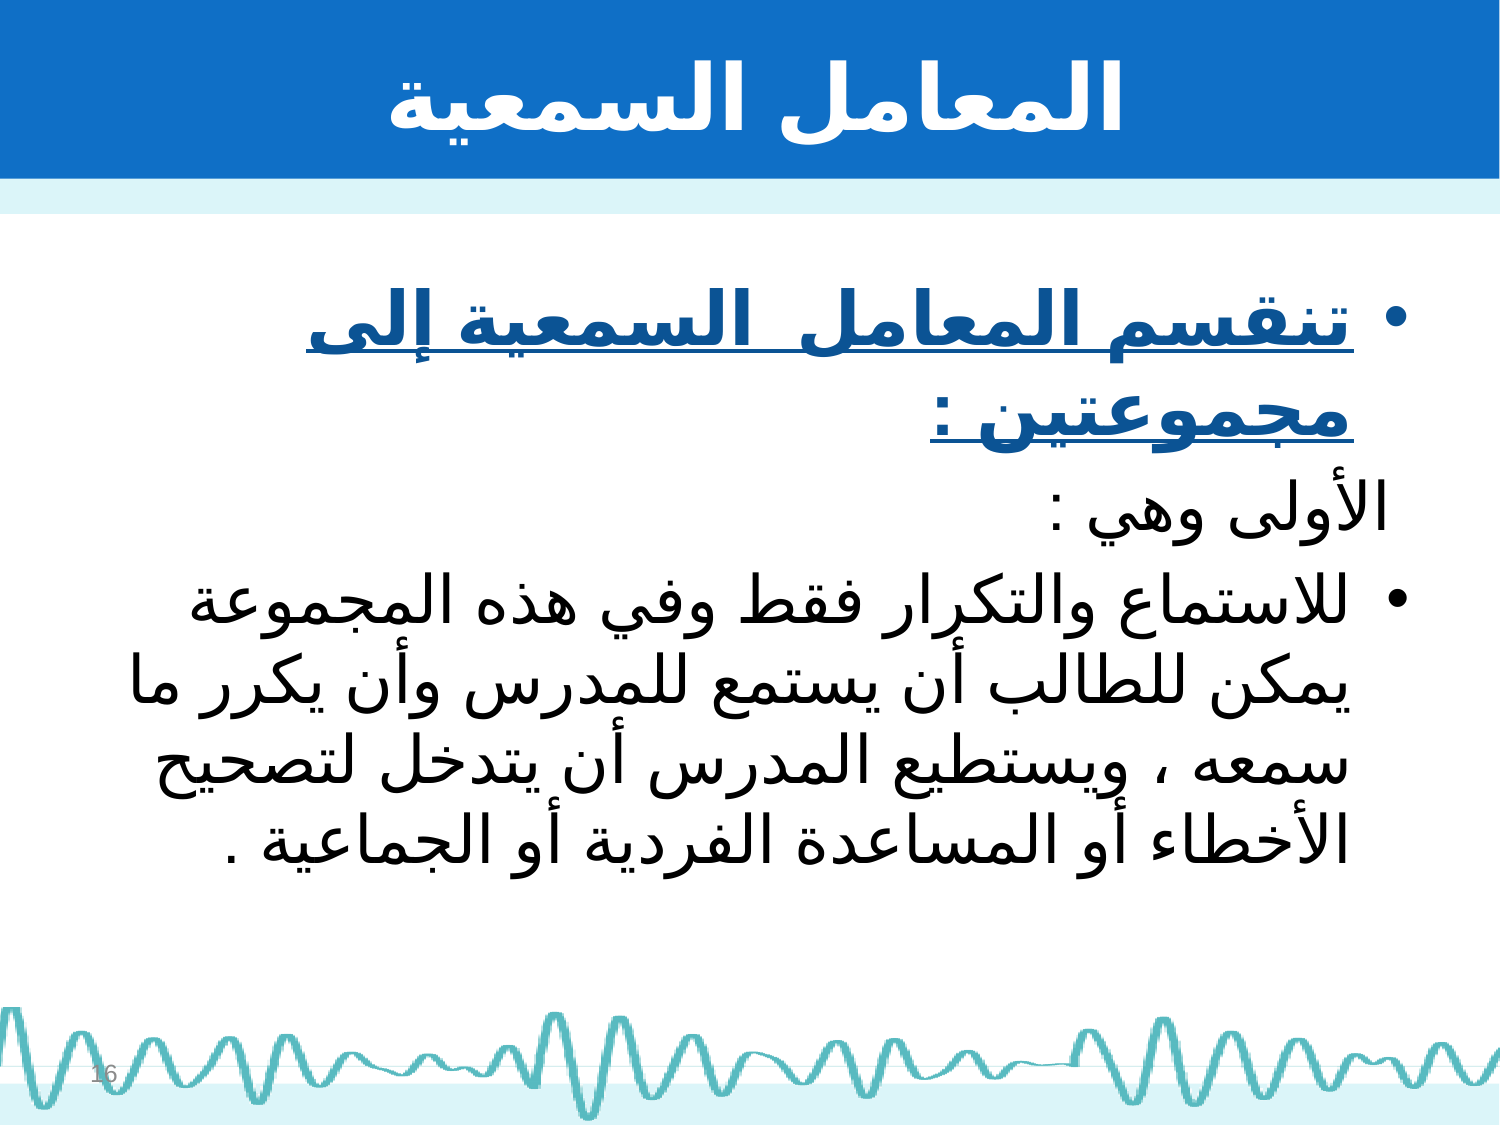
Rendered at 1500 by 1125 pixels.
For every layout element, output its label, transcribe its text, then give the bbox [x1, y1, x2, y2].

slide_number 16 [75, 1042, 425, 1103]
list تنقسم المعامل السمعية إلى مجموعتين : الأولى وهي : للاستماع والتكرار فقط وفي هذه المجموعة يمكن للطالب أن يستمع للمدرس وأن يكرر ما سمعه ، ويستطيع المدرس أن يتدخل لتصحيح الأخطاء أو المساعدة الفردية أو الجماعية . [75, 262, 1425, 1005]
title المعامل السمعية [82, 0, 1432, 188]
